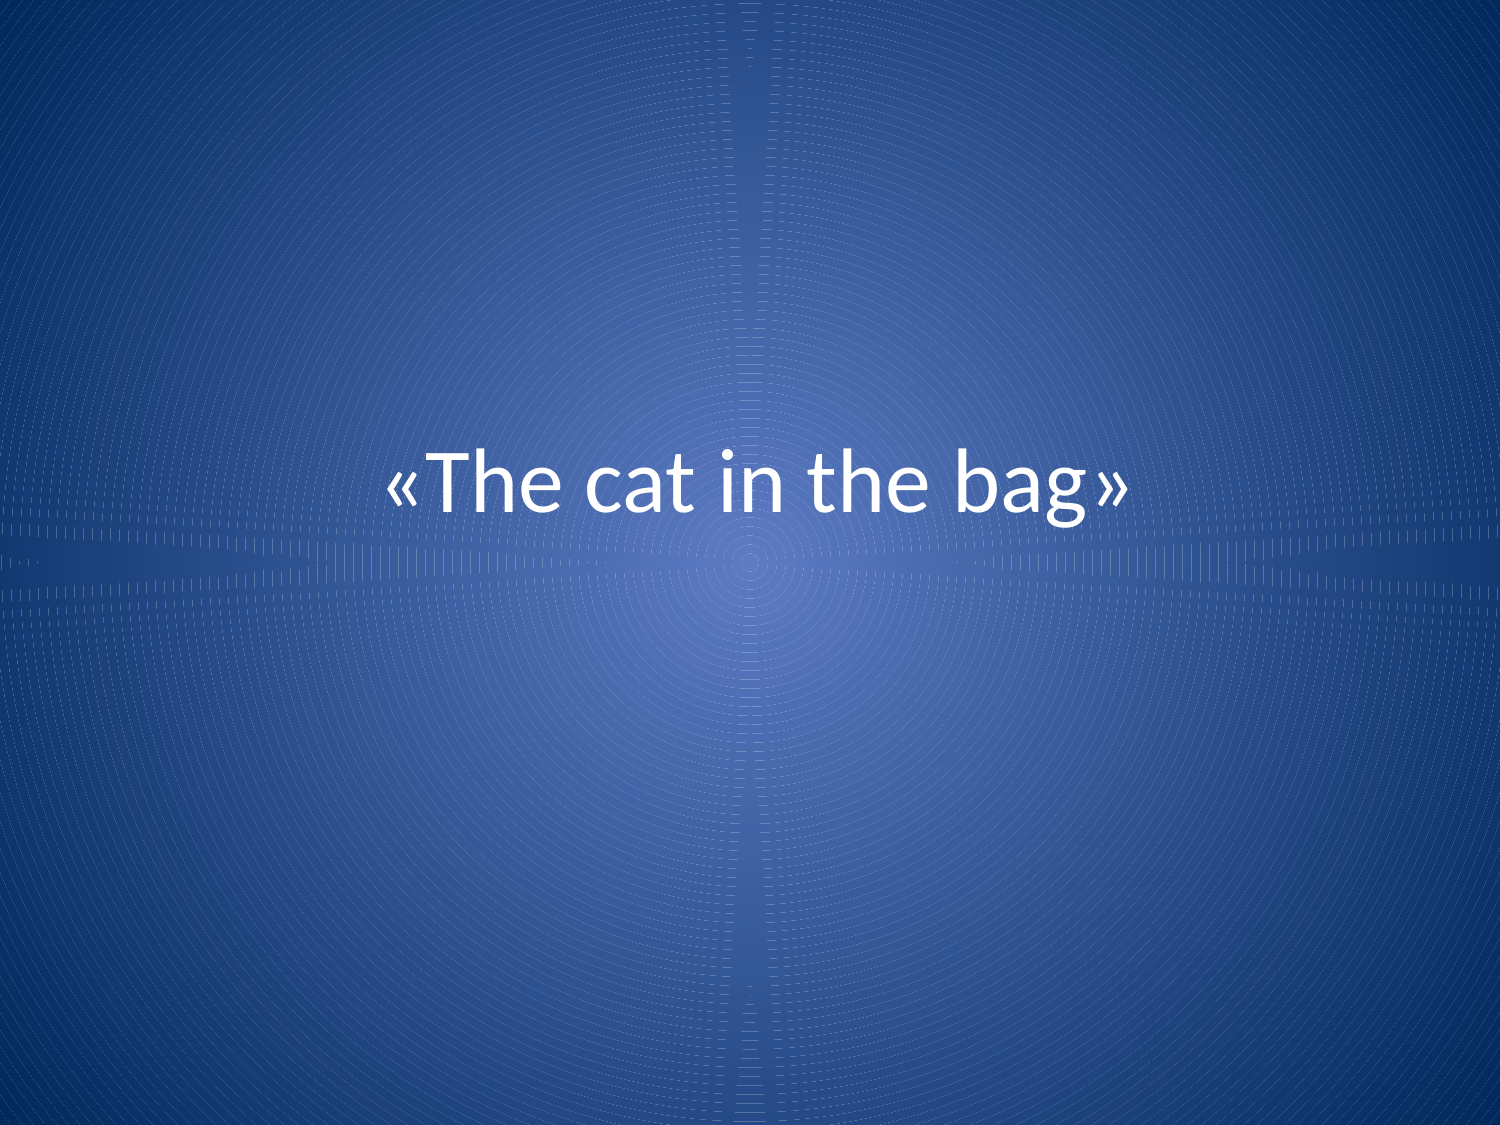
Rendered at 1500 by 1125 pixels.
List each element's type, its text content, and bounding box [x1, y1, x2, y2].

text_box «The cat in the bag» [363, 413, 1151, 539]
